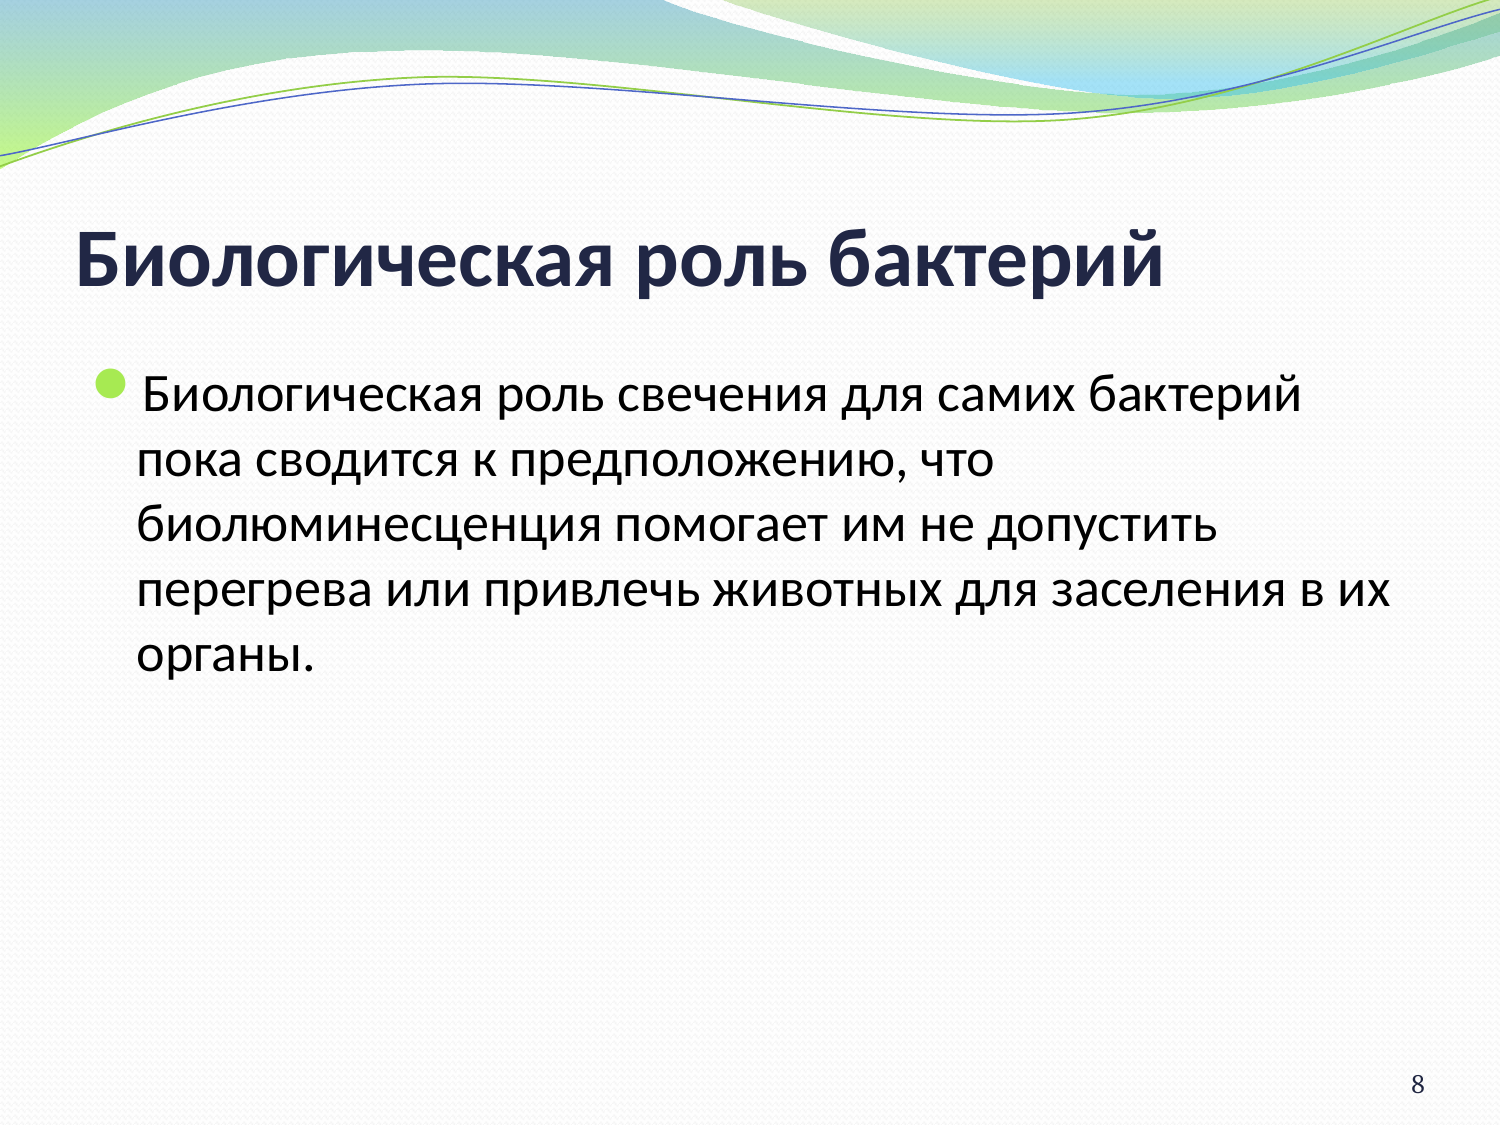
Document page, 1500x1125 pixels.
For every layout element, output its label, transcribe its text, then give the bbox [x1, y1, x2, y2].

list Биологическая роль свечения для самих бактерий пока сводится к предположению, что биолюминесценция помогает им не допустить перегрева или привлечь животных для заселения в их органы. [76, 349, 1427, 1070]
title Биологическая роль бактерий [75, 115, 1425, 303]
slide_number 8 [1299, 1042, 1425, 1103]
